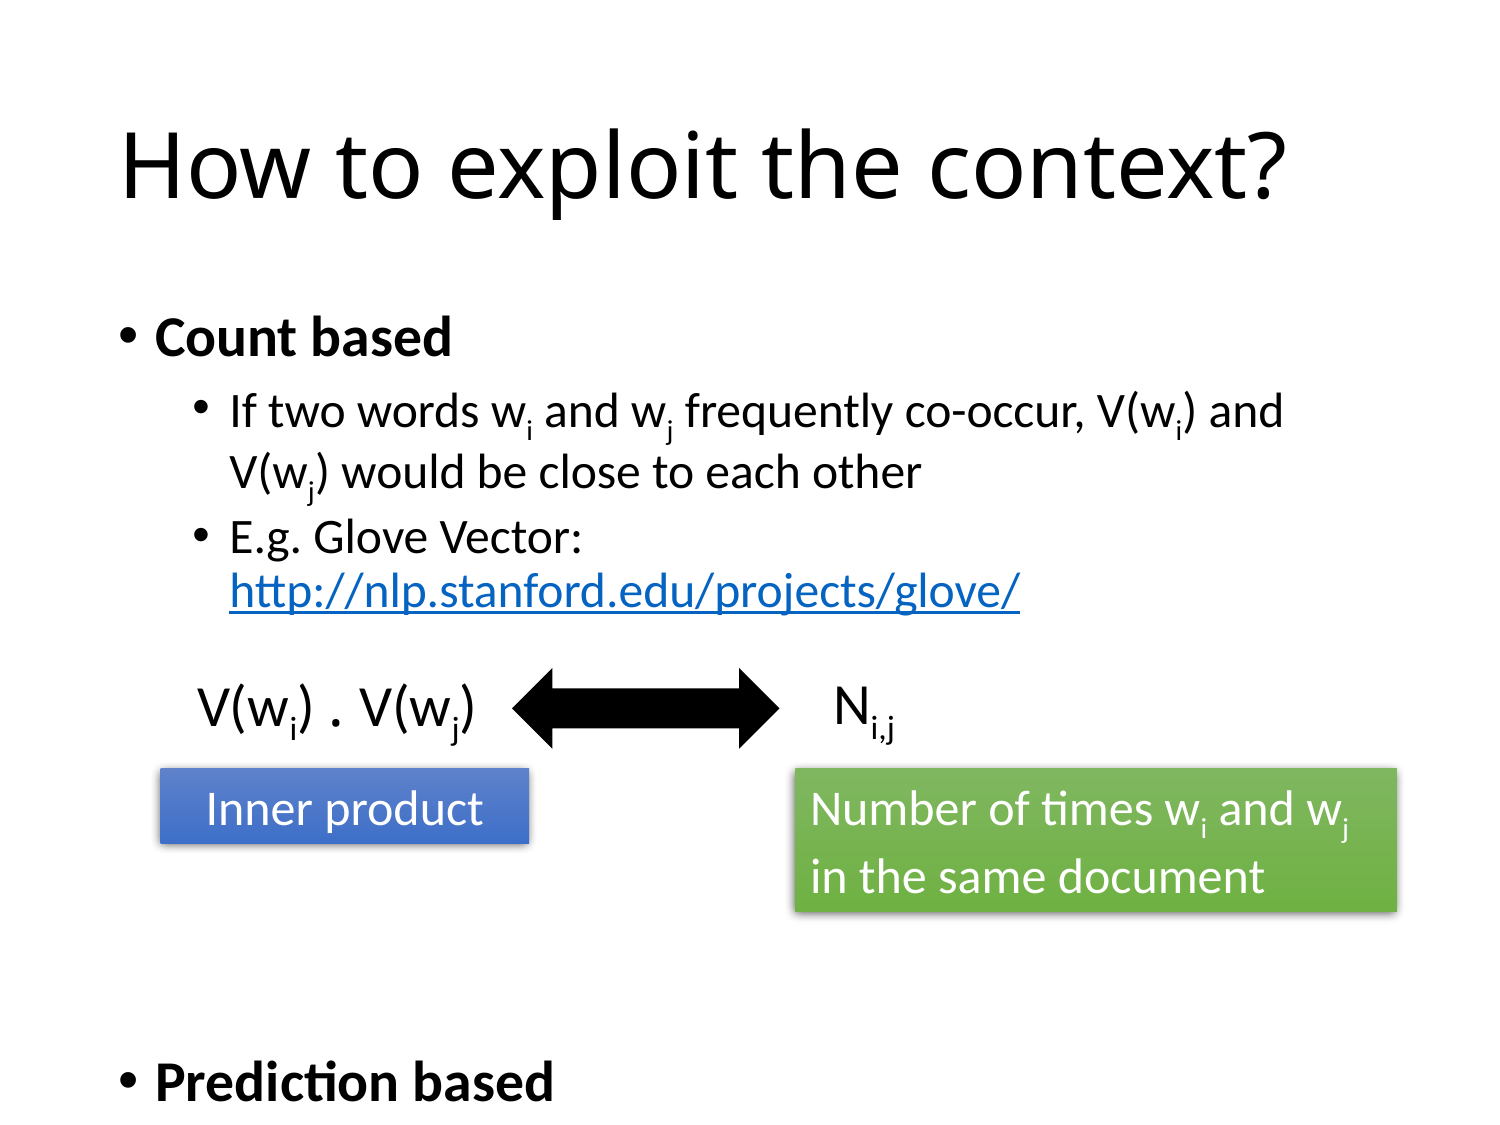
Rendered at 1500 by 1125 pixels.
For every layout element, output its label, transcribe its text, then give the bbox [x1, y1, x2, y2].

title How to exploit the context? [103, 59, 1397, 278]
list Count based If two words wi and wj frequently co-occur, V(wi) and V(wj) would be close to each other E.g. Glove Vector: http://nlp.stanford.edu/projects/glove/ Prediction based [103, 299, 1397, 1125]
text_box Number of times wi and wj in the same document [795, 768, 1397, 912]
text_box [512, 668, 780, 749]
text_box Inner product [160, 768, 530, 844]
text_box Ni,j [818, 658, 910, 754]
text_box V(wi) . V(wj) [182, 660, 508, 755]
